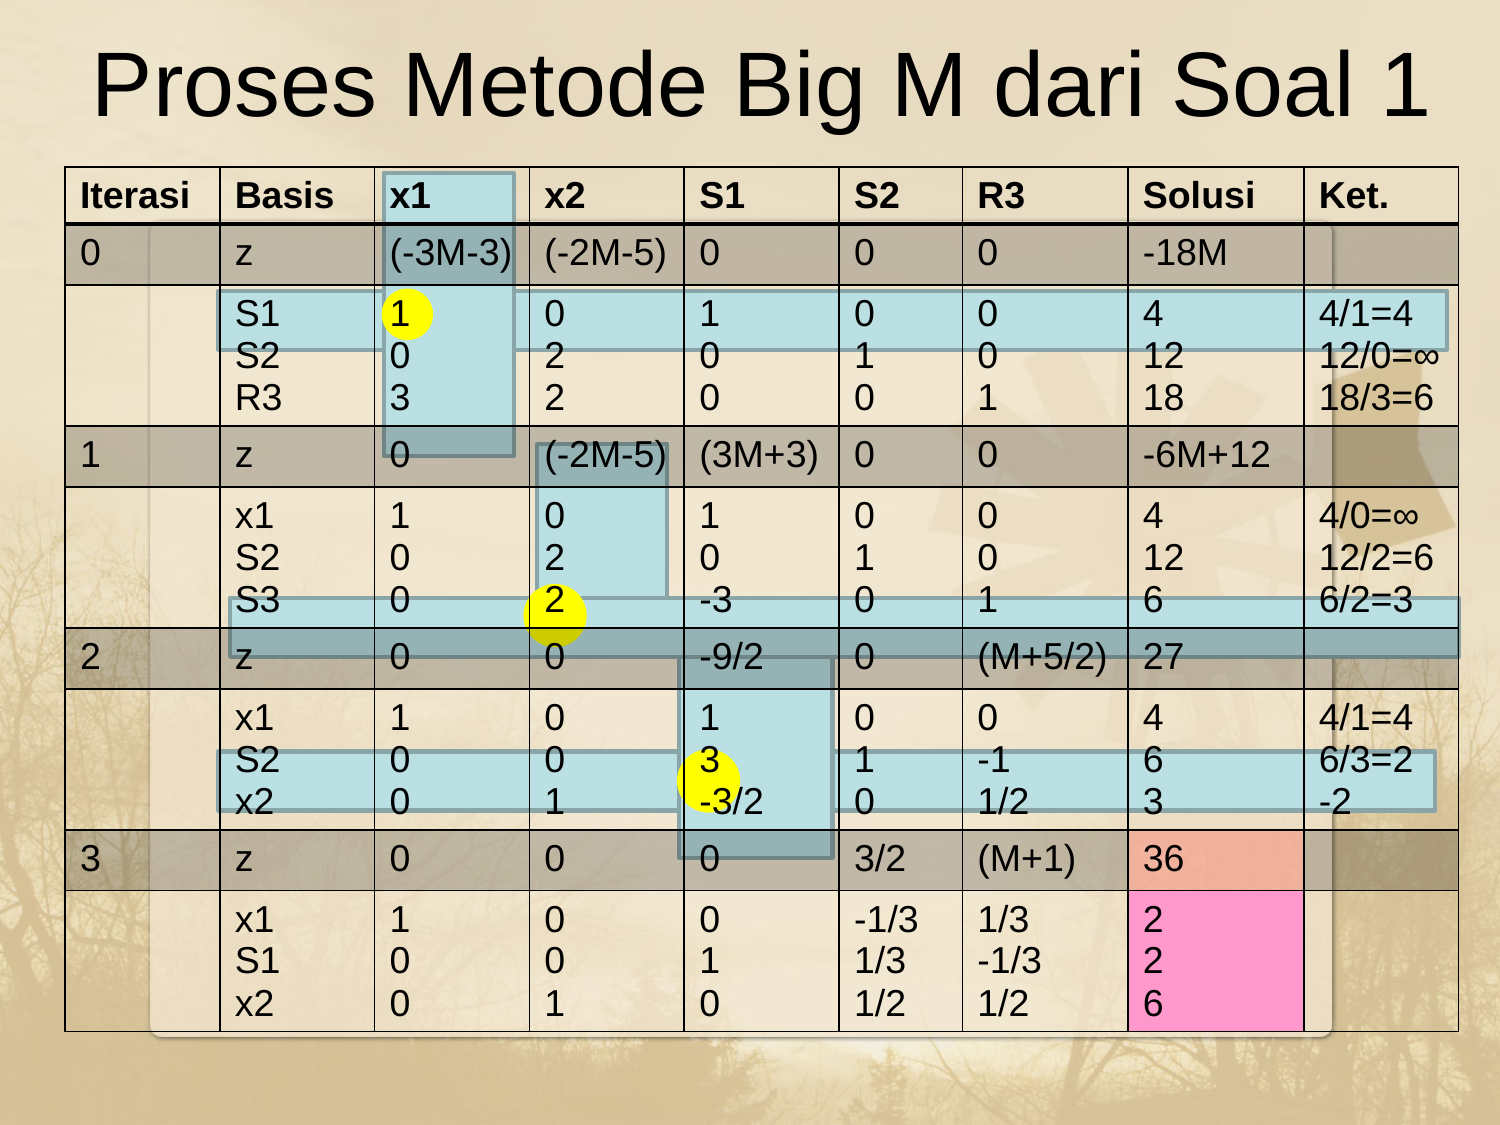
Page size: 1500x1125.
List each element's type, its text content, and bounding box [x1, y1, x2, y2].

table_cell 3 [66, 831, 219, 890]
table_cell 0 0 1 [530, 891, 683, 1031]
table_cell 4/1=4 12/0=∞ 18/3=6 [1305, 286, 1458, 425]
table_cell [1305, 226, 1458, 284]
table_cell (-3M-3) [375, 226, 529, 284]
table_cell [1305, 427, 1458, 486]
table_cell 0 1 0 [840, 286, 962, 425]
table_header Basis [221, 168, 374, 222]
table_cell 0 [530, 831, 683, 890]
table_cell (M+5/2) [963, 629, 1127, 688]
table_cell 4 12 6 [1129, 488, 1303, 627]
table_cell 0 [375, 427, 529, 486]
table_cell 0 1 0 [685, 891, 838, 1031]
table_cell 2 [66, 629, 219, 688]
table_cell -6M+12 [1129, 427, 1303, 486]
table_cell 1 0 0 [375, 891, 529, 1031]
table_cell 0 [375, 629, 529, 688]
table_cell (-2M-5) [530, 226, 683, 284]
table_cell S1 S2 R3 [221, 286, 374, 425]
table_header S1 [685, 168, 838, 222]
table_cell -9/2 [685, 629, 838, 688]
table_cell 1/3 -1/3 1/2 [963, 891, 1127, 1031]
list [74, 1032, 1426, 1095]
table_cell [66, 286, 219, 425]
table_header R3 [963, 168, 1127, 222]
table_cell 0 1 0 [840, 690, 962, 829]
table_cell 36 [1129, 831, 1303, 890]
table_cell (-2M-5) [530, 427, 683, 486]
picture [0, 0, 1500, 1125]
table_header Solusi [1129, 168, 1303, 222]
table_cell 1 0 -3 [685, 488, 838, 627]
table_cell 1 0 0 [375, 690, 529, 829]
table_cell 0 [375, 831, 529, 890]
table_cell 0 1 0 [840, 488, 962, 627]
table_cell 0 0 1 [963, 286, 1127, 425]
table_cell 0 0 1 [530, 690, 683, 829]
table_cell z [221, 629, 374, 688]
table_cell 0 [963, 226, 1127, 284]
table_cell -1/3 1/3 1/2 [840, 891, 962, 1031]
table_cell x1 S1 x2 [221, 891, 374, 1031]
table_cell [1305, 831, 1458, 890]
table_cell 4/0=∞ 12/2=6 6/2=3 [1305, 488, 1458, 627]
table_cell 0 -1 1/2 [963, 690, 1127, 829]
table_cell z [221, 226, 374, 284]
table_cell 2 2 6 [1129, 891, 1303, 1031]
table_cell 1 0 0 [375, 488, 529, 627]
table_header S2 [840, 168, 962, 222]
table_cell 0 2 2 [530, 488, 683, 627]
table_header x2 [530, 168, 683, 222]
table_cell 1 [66, 427, 219, 486]
table_cell 1 0 3 [375, 286, 529, 425]
table_cell 4 12 18 [1129, 286, 1303, 425]
table_cell (M+1) [963, 831, 1127, 890]
table_cell 4/1=4 6/3=2 -2 [1305, 690, 1458, 829]
table_cell 1 0 0 [685, 286, 838, 425]
table_cell 1 3 -3/2 [685, 690, 838, 829]
table_cell 0 2 2 [530, 286, 683, 425]
table_cell [66, 690, 219, 829]
table_cell (3M+3) [685, 427, 838, 486]
table_cell 0 [963, 427, 1127, 486]
table_header Ket. [1305, 168, 1458, 222]
table_cell 0 0 1 [963, 488, 1127, 627]
table_cell [1305, 891, 1458, 1031]
table_cell 27 [1129, 629, 1303, 688]
table_cell 3/2 [840, 831, 962, 890]
table_cell [1305, 629, 1458, 688]
table_cell x1 S2 S3 [221, 488, 374, 627]
table_cell [66, 891, 219, 1031]
table_cell 0 [685, 831, 838, 890]
table_header Iterasi [66, 168, 219, 222]
table_cell [66, 488, 219, 627]
table_cell x1 S2 x2 [221, 690, 374, 829]
table_cell z [221, 831, 374, 890]
title Proses Metode Big M dari Soal 1 [76, 32, 1449, 126]
table_cell 0 [685, 226, 838, 284]
table_cell 0 [840, 427, 962, 486]
table_cell 0 [840, 629, 962, 688]
table_cell 0 [530, 629, 683, 688]
table_cell 0 [66, 226, 219, 284]
table_cell z [221, 427, 374, 486]
table_cell 4 6 3 [1129, 690, 1303, 829]
table_header x1 [375, 168, 529, 222]
table_cell -18M [1129, 226, 1303, 284]
table_cell 0 [840, 226, 962, 284]
